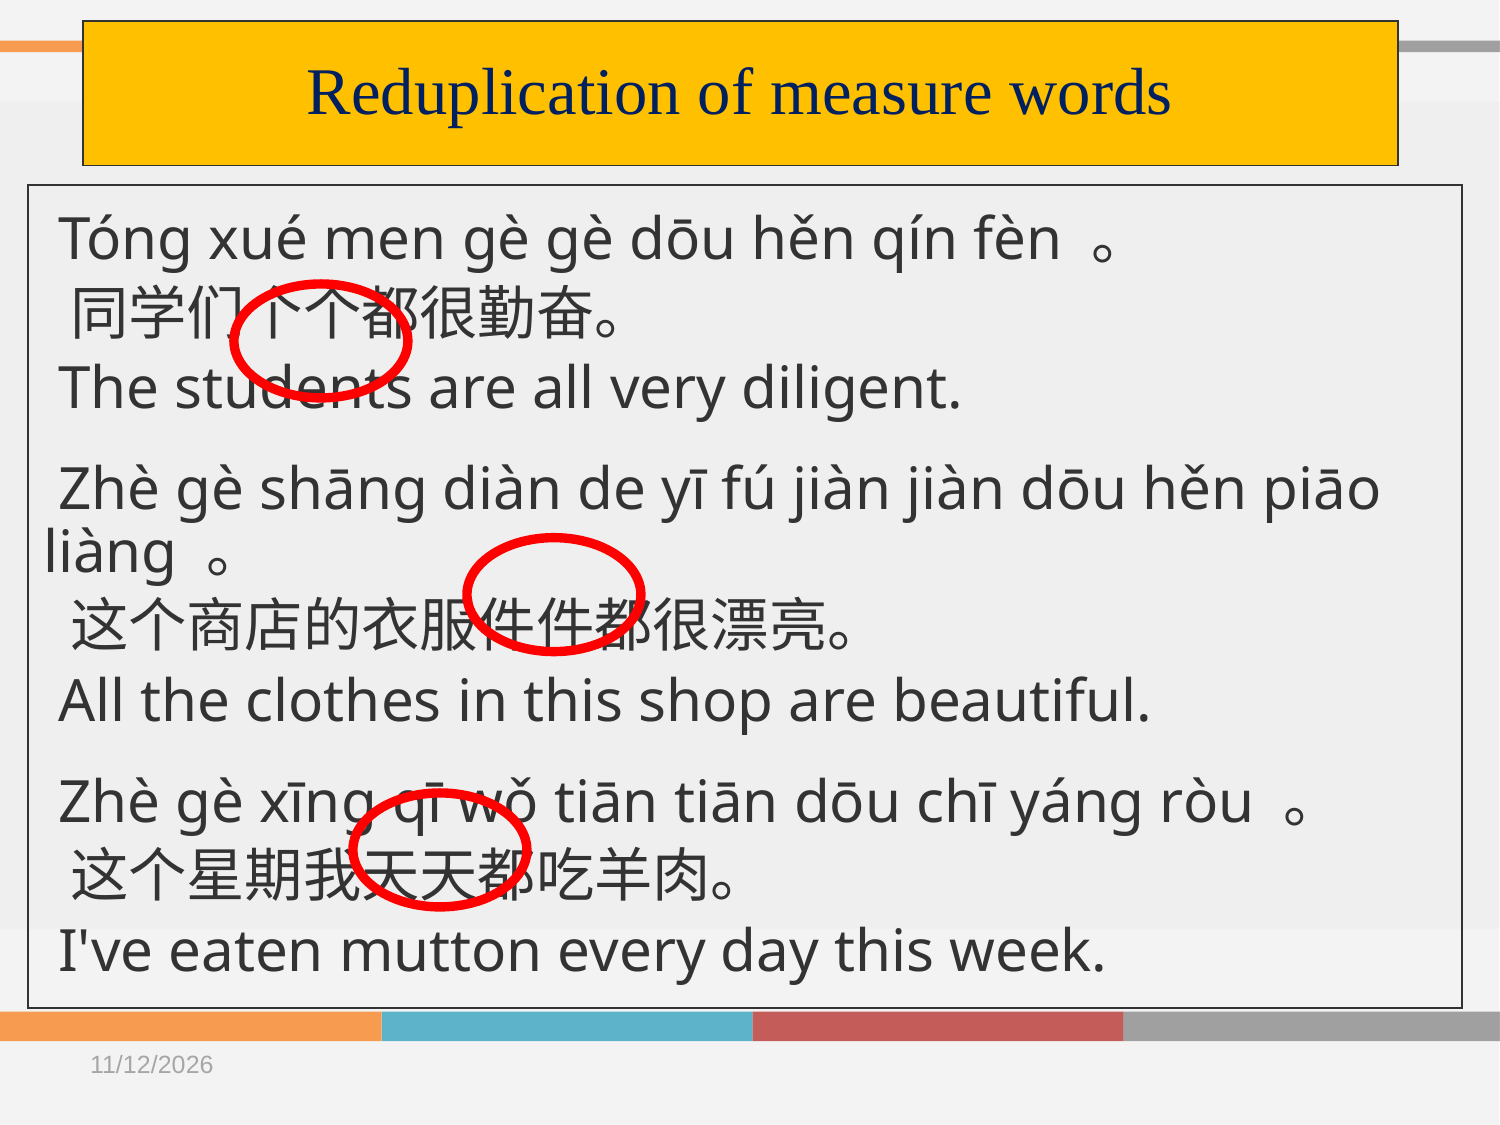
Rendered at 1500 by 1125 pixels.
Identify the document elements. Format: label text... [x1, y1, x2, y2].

list Tóng xué men gè gè dōu hěn qín fèn 。 同学们个个都很勤奋。 The students are all very diligent. Zhè gè shāng diàn de yī fú jiàn jiàn dōu hěn piāo liàng 。 这个商店的衣服件件都很漂亮。 All the clothes in this shop are beautiful. Zhè gè xīng qī wǒ tiān tiān dōu chī yáng ròu 。 这个星期我天天都吃羊肉。 I've eaten mutton every day this week. [27, 184, 1463, 1009]
text_box [466, 537, 641, 652]
text_box [233, 283, 408, 398]
text_box Reduplication of measure words [83, 20, 1398, 166]
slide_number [74, 1024, 426, 1103]
text_box [352, 792, 527, 907]
